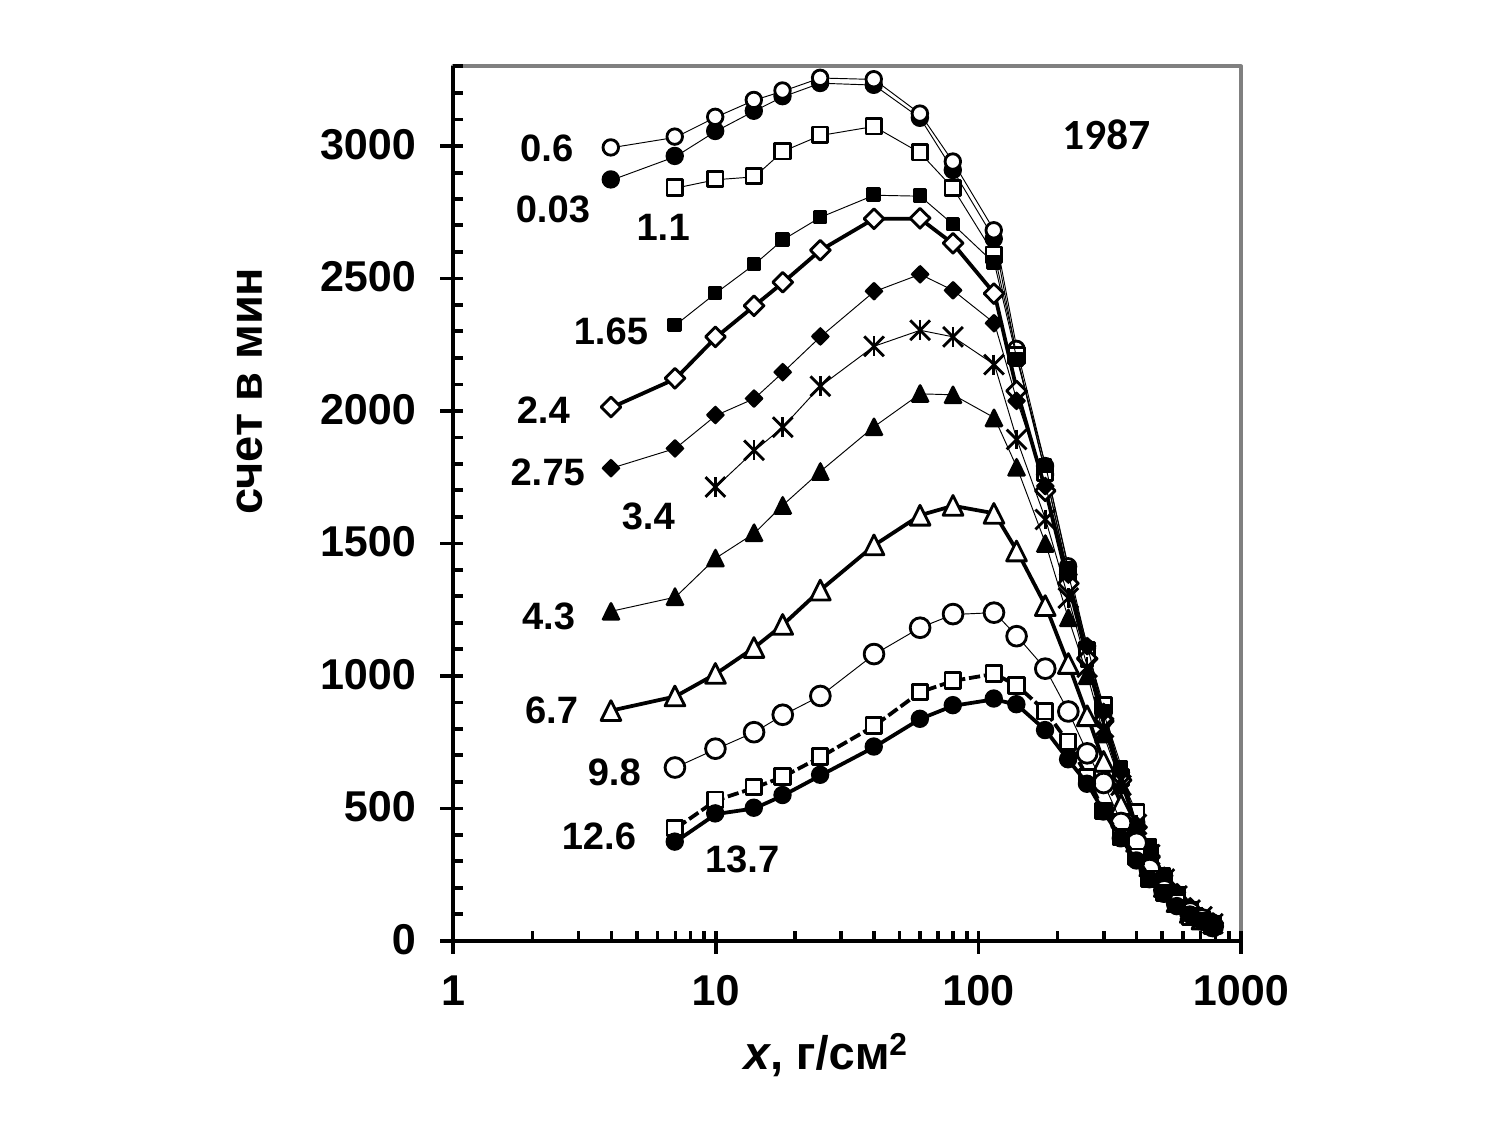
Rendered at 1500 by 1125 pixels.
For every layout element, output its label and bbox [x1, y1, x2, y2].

picture [192, 8, 1317, 1125]
